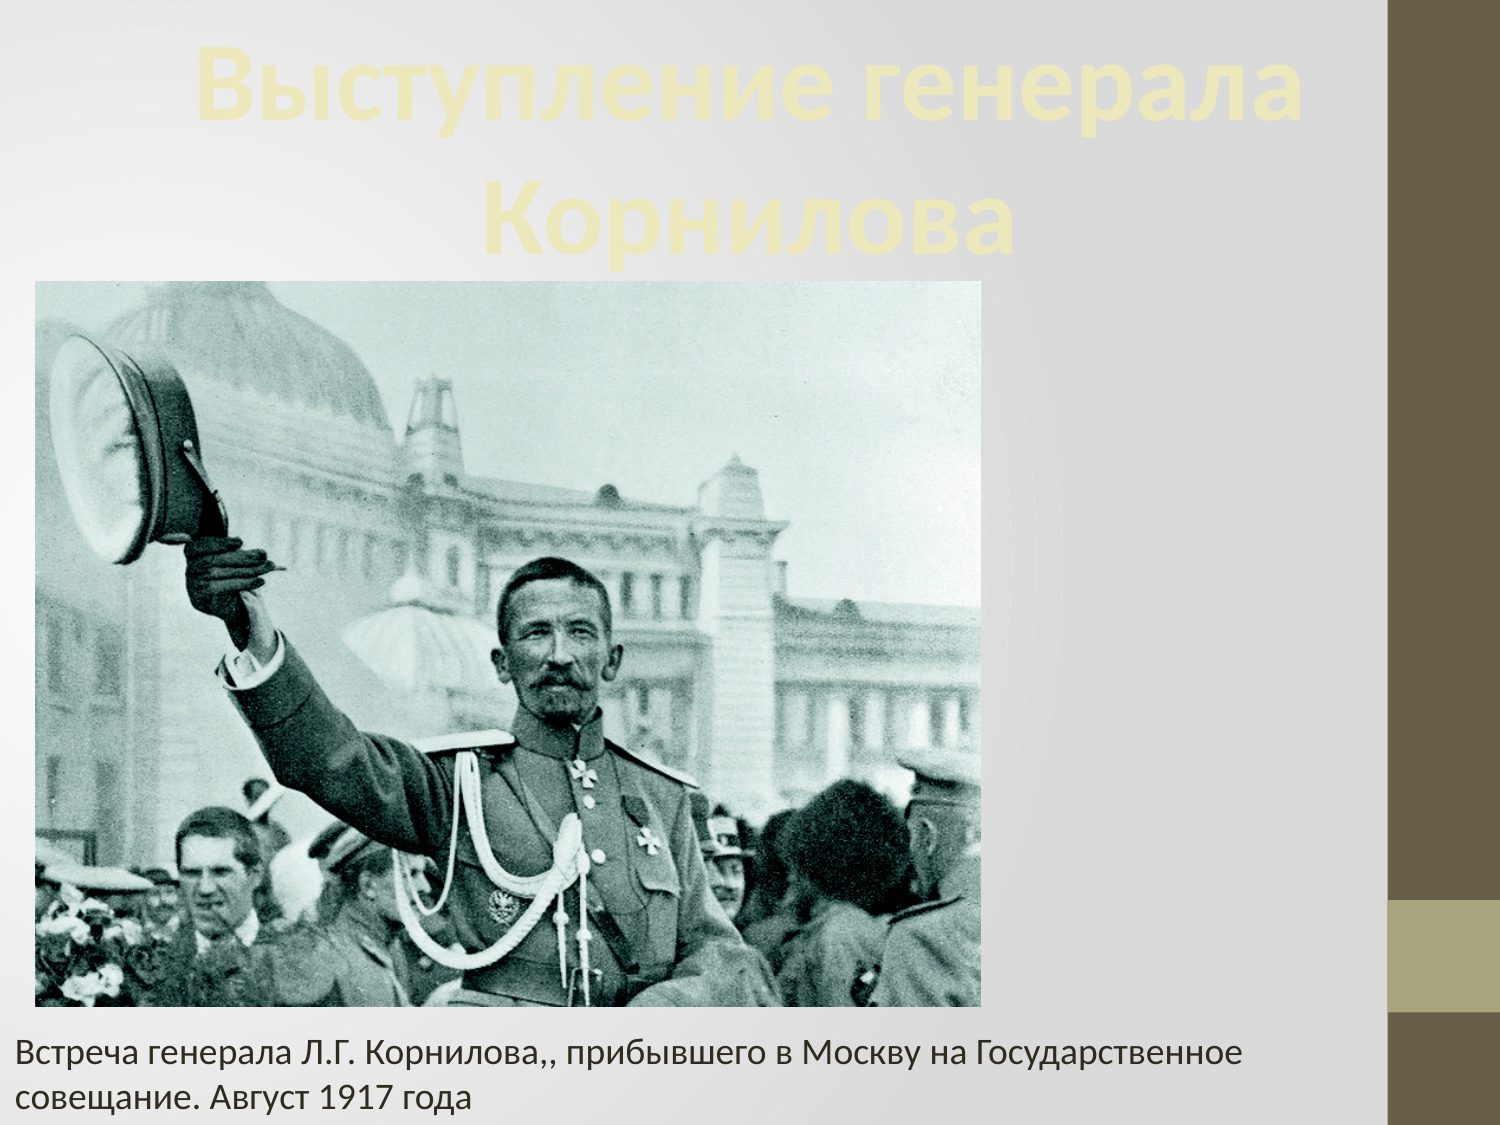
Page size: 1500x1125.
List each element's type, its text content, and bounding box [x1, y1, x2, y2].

picture [34, 280, 981, 1008]
text_box Выступление генерала Корнилова [0, 0, 1500, 285]
text_box Встреча генерала Л.Г. Корнилова,, прибывшего в Москву на Государственное совещание. Август 1917 года [0, 1019, 1442, 1125]
